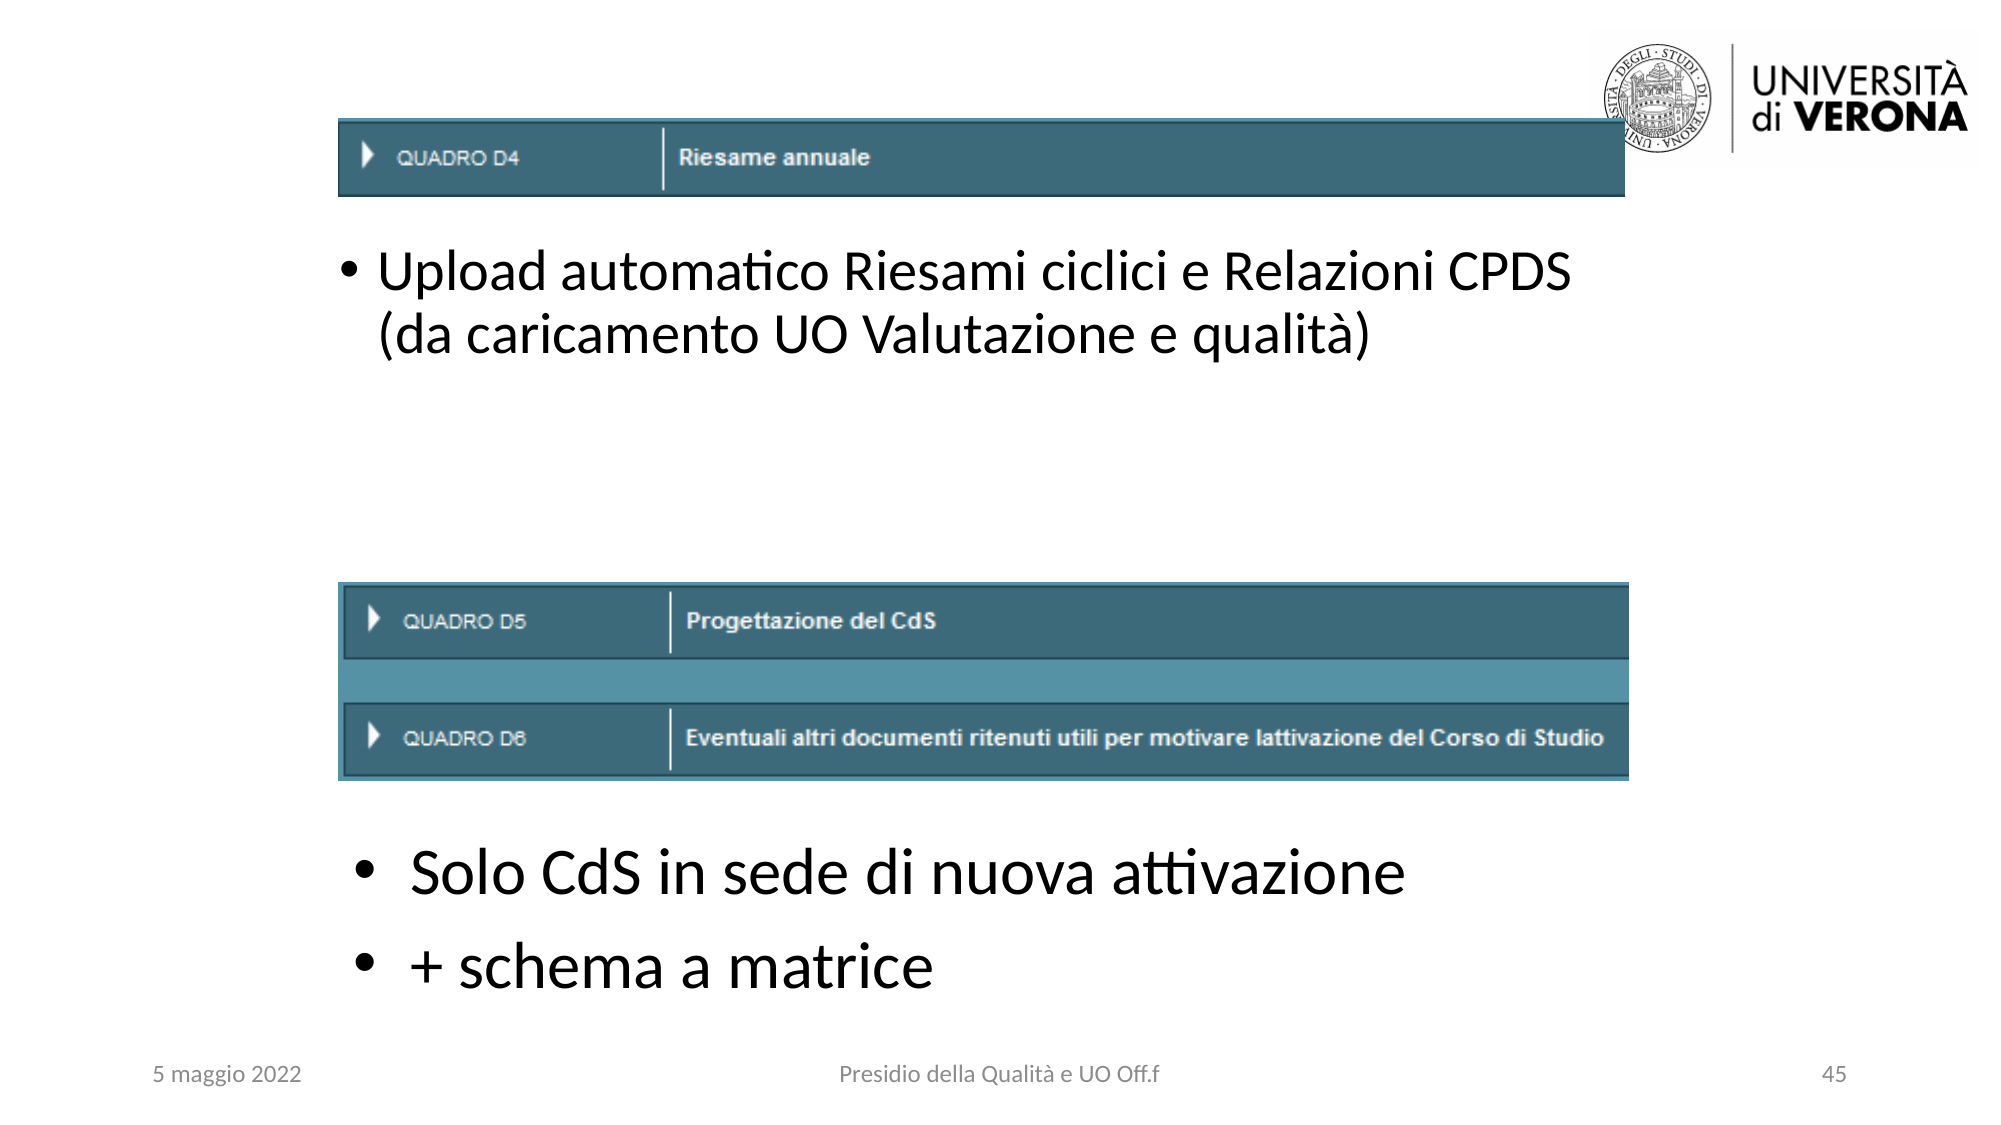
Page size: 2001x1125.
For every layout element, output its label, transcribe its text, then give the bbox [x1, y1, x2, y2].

picture [338, 582, 1629, 781]
slide_number 45 [1689, 1042, 1863, 1103]
slide_number 5 maggio 2022 [137, 1042, 338, 1103]
text_box Solo CdS in sede di nuova attivazione + schema a matrice [338, 820, 1689, 1103]
list Upload automatico Riesami ciclici e Relazioni CPDS (da caricamento UO Valutazione e qualità) [324, 232, 1675, 515]
picture [338, 30, 1981, 197]
